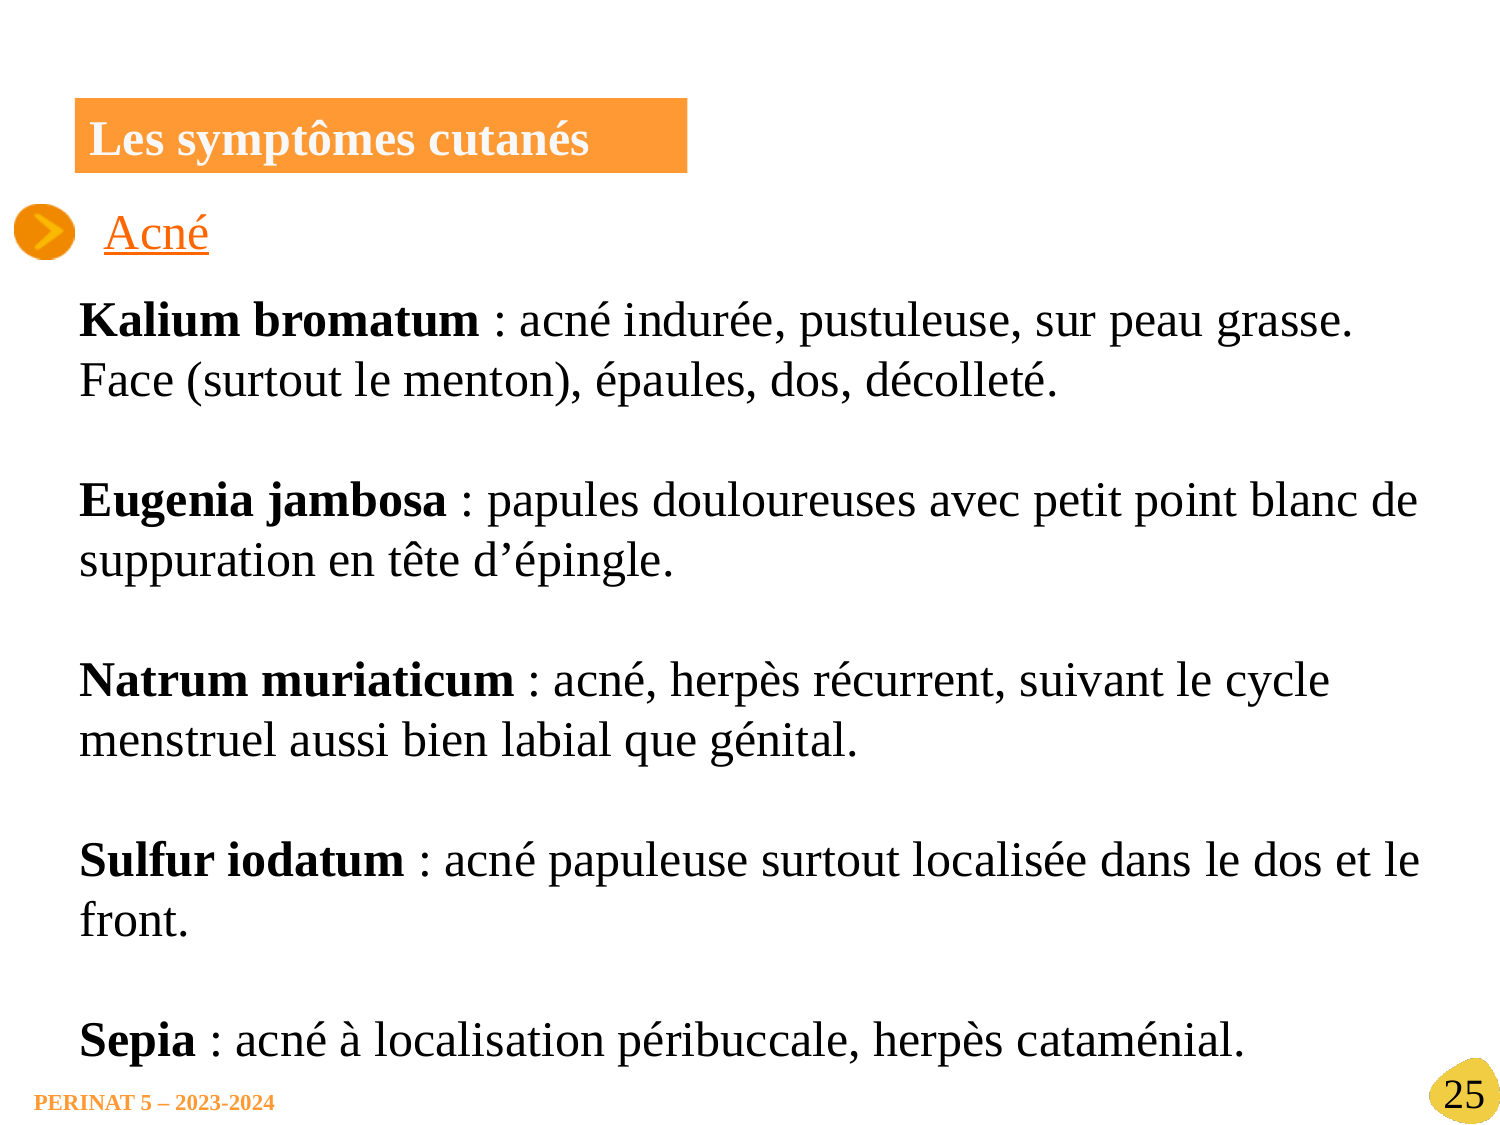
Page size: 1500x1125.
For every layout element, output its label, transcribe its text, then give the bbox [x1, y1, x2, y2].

picture [1423, 1057, 1500, 1125]
text_box Acné [89, 191, 225, 267]
picture [13, 204, 76, 260]
text_box Les symptômes cutanés [74, 98, 688, 173]
list Kalium bromatum : acné indurée, pustuleuse, sur peau grasse. Face (surtout le menton), épaules, dos, décolleté. Eugenia jambosa : papules douloureuses avec petit point blanc de suppuration en tête d’épingle. Natrum muriaticum : acné, herpès récurrent, suivant le cycle menstruel aussi bien labial que génital. Sulfur iodatum : acné papuleuse surtout localisée dans le dos et le front. Sepia : acné à localisation péribuccale, herpès cataménial. [64, 278, 1463, 1075]
